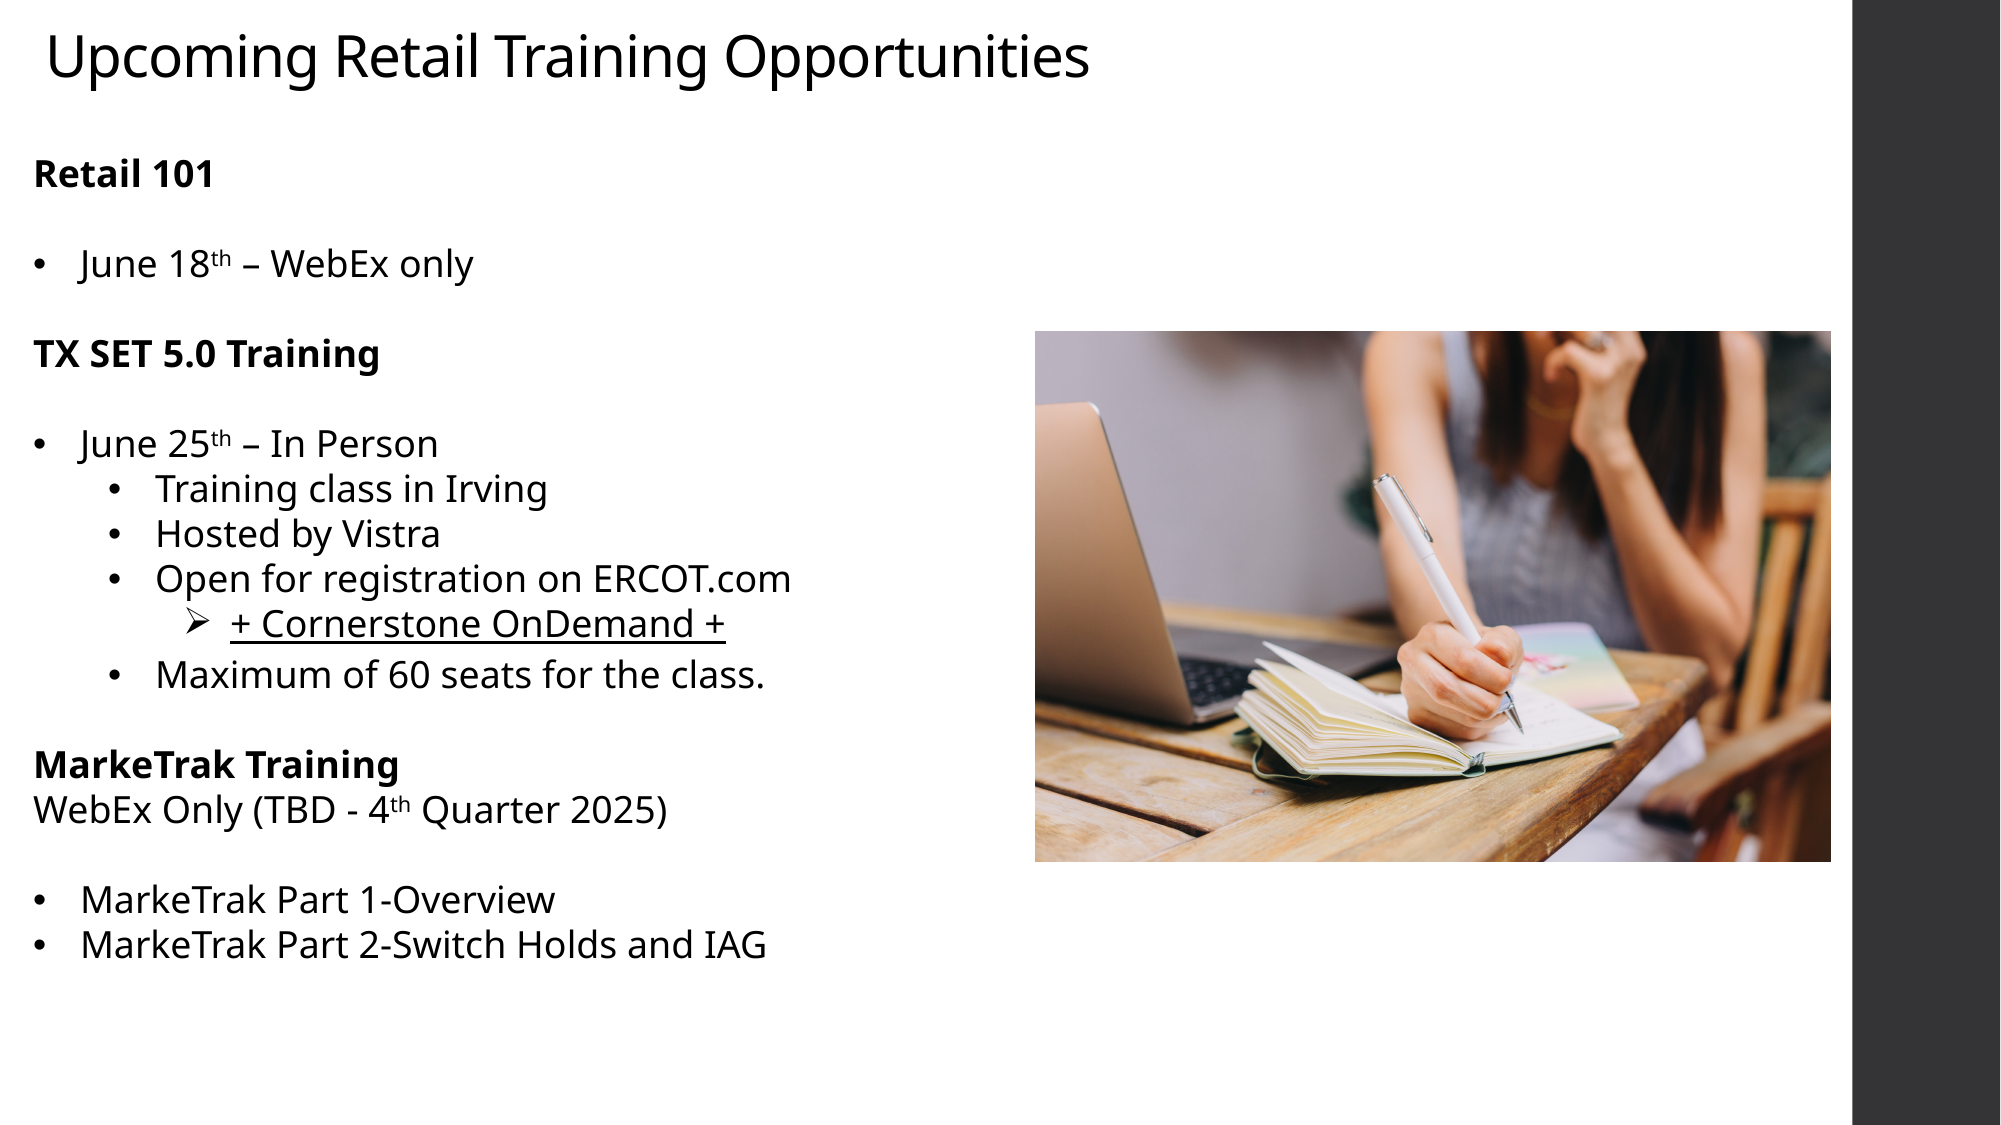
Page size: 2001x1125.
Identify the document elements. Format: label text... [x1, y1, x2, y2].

title Upcoming Retail Training Opportunities [30, 9, 1680, 98]
text_box Retail 101 June 18th – WebEx only TX SET 5.0 Training June 25th – In Person Training class in Irving Hosted by Vistra Open for registration on ERCOT.com + Cornerstone OnDemand + Maximum of 60 seats for the class. MarkeTrak Training WebEx Only (TBD - 4th Quarter 2025) MarkeTrak Part 1-Overview MarkeTrak Part 2-Switch Holds and IAG [18, 98, 1817, 1064]
picture [1035, 331, 1831, 862]
